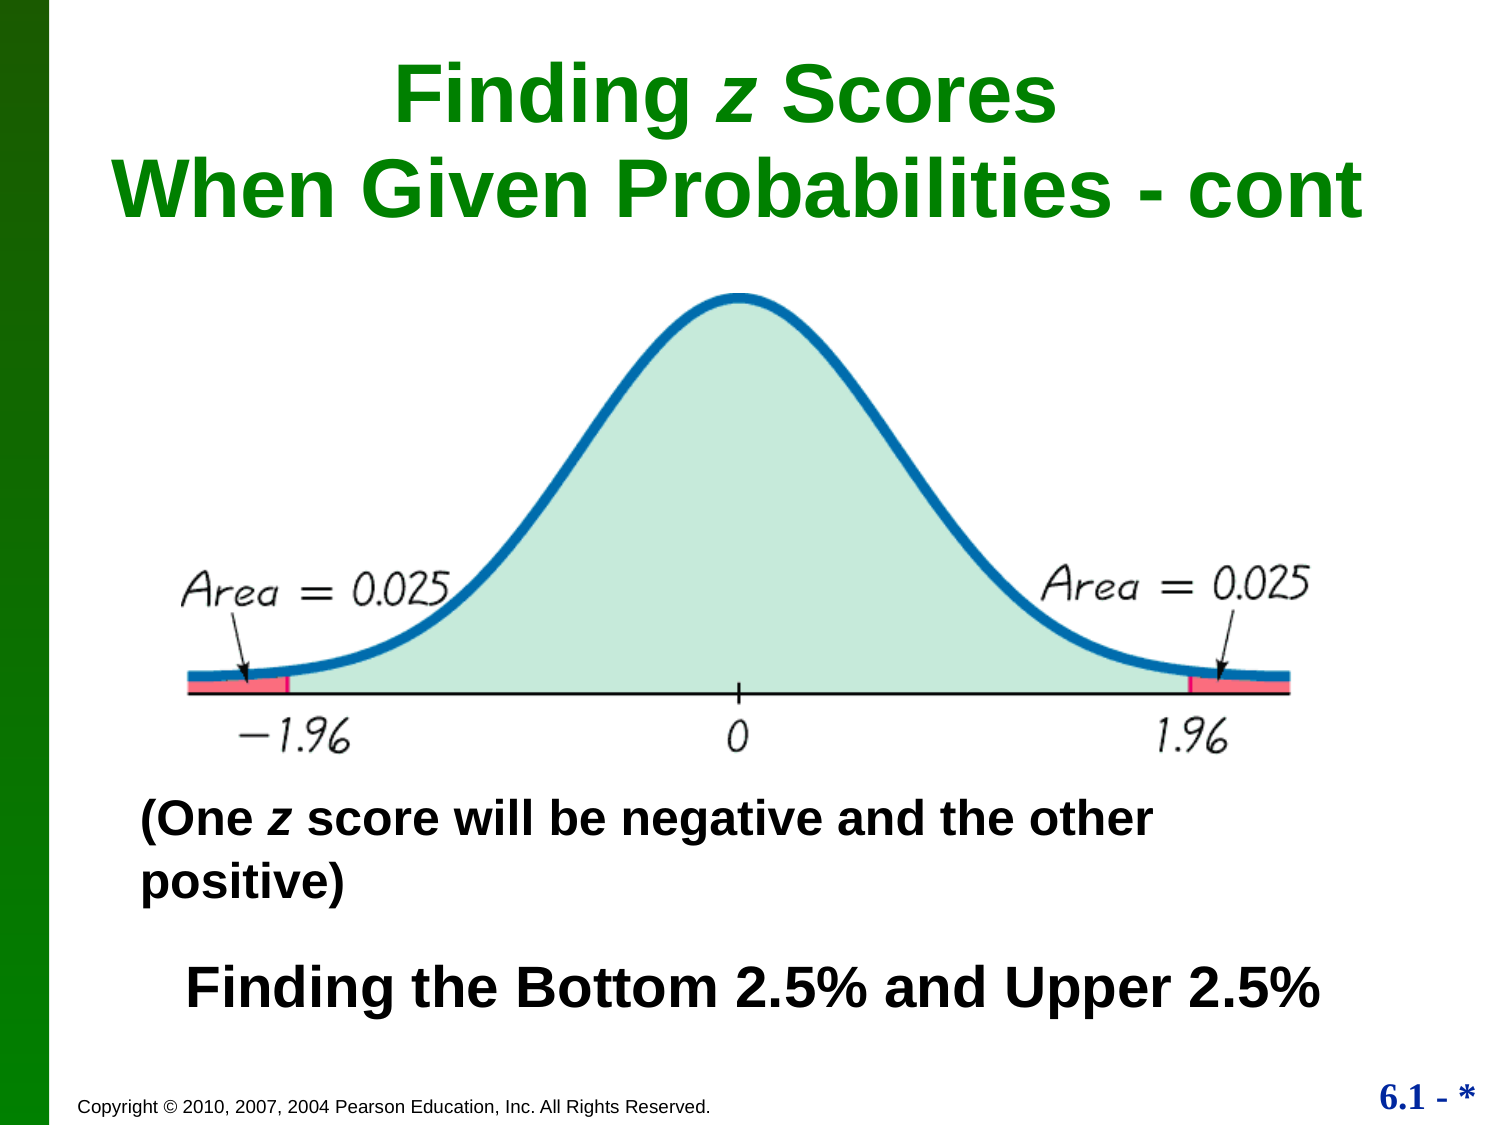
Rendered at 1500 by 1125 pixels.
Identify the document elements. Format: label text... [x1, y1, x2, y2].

picture [180, 293, 1313, 774]
text_box Finding z Scores When Given Probabilities - cont [77, 39, 1398, 245]
text_box (One z score will be negative and the other positive) [124, 774, 1389, 853]
text_box Finding the Bottom 2.5% and Upper 2.5% [170, 949, 1338, 1028]
